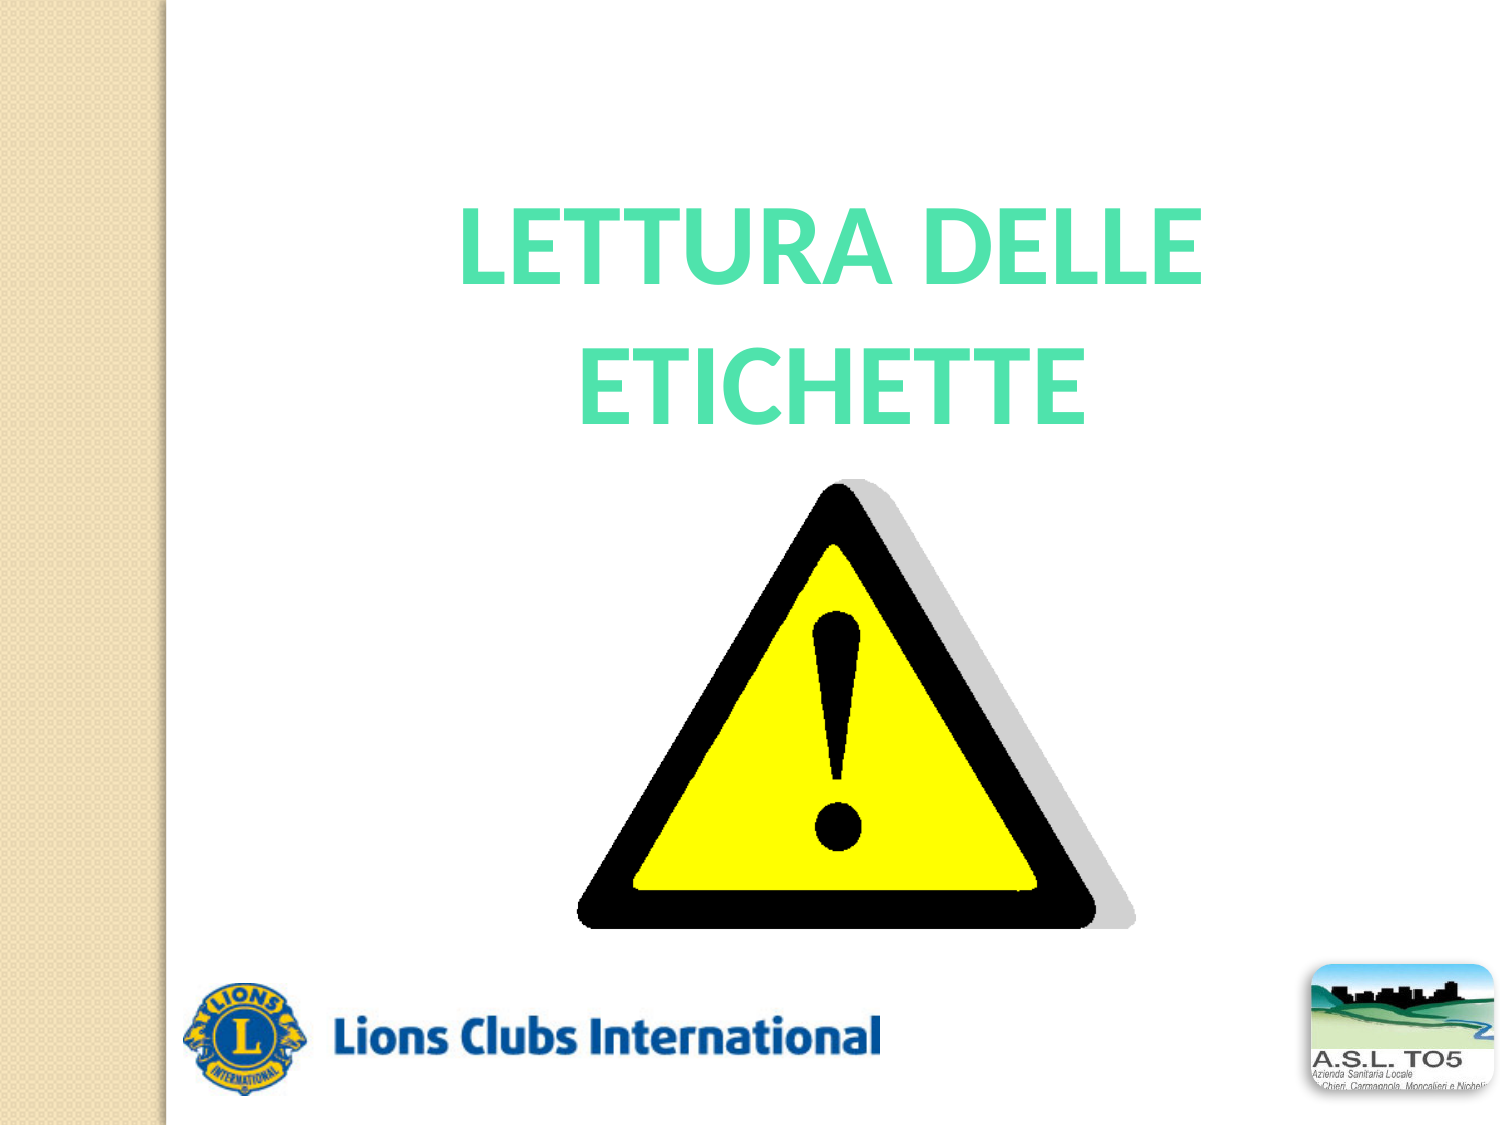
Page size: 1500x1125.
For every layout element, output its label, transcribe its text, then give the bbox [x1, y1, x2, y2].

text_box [182, 963, 1495, 1096]
picture [572, 479, 1141, 933]
text_box LETTURA DELLE ETICHETTE [194, 19, 1470, 448]
